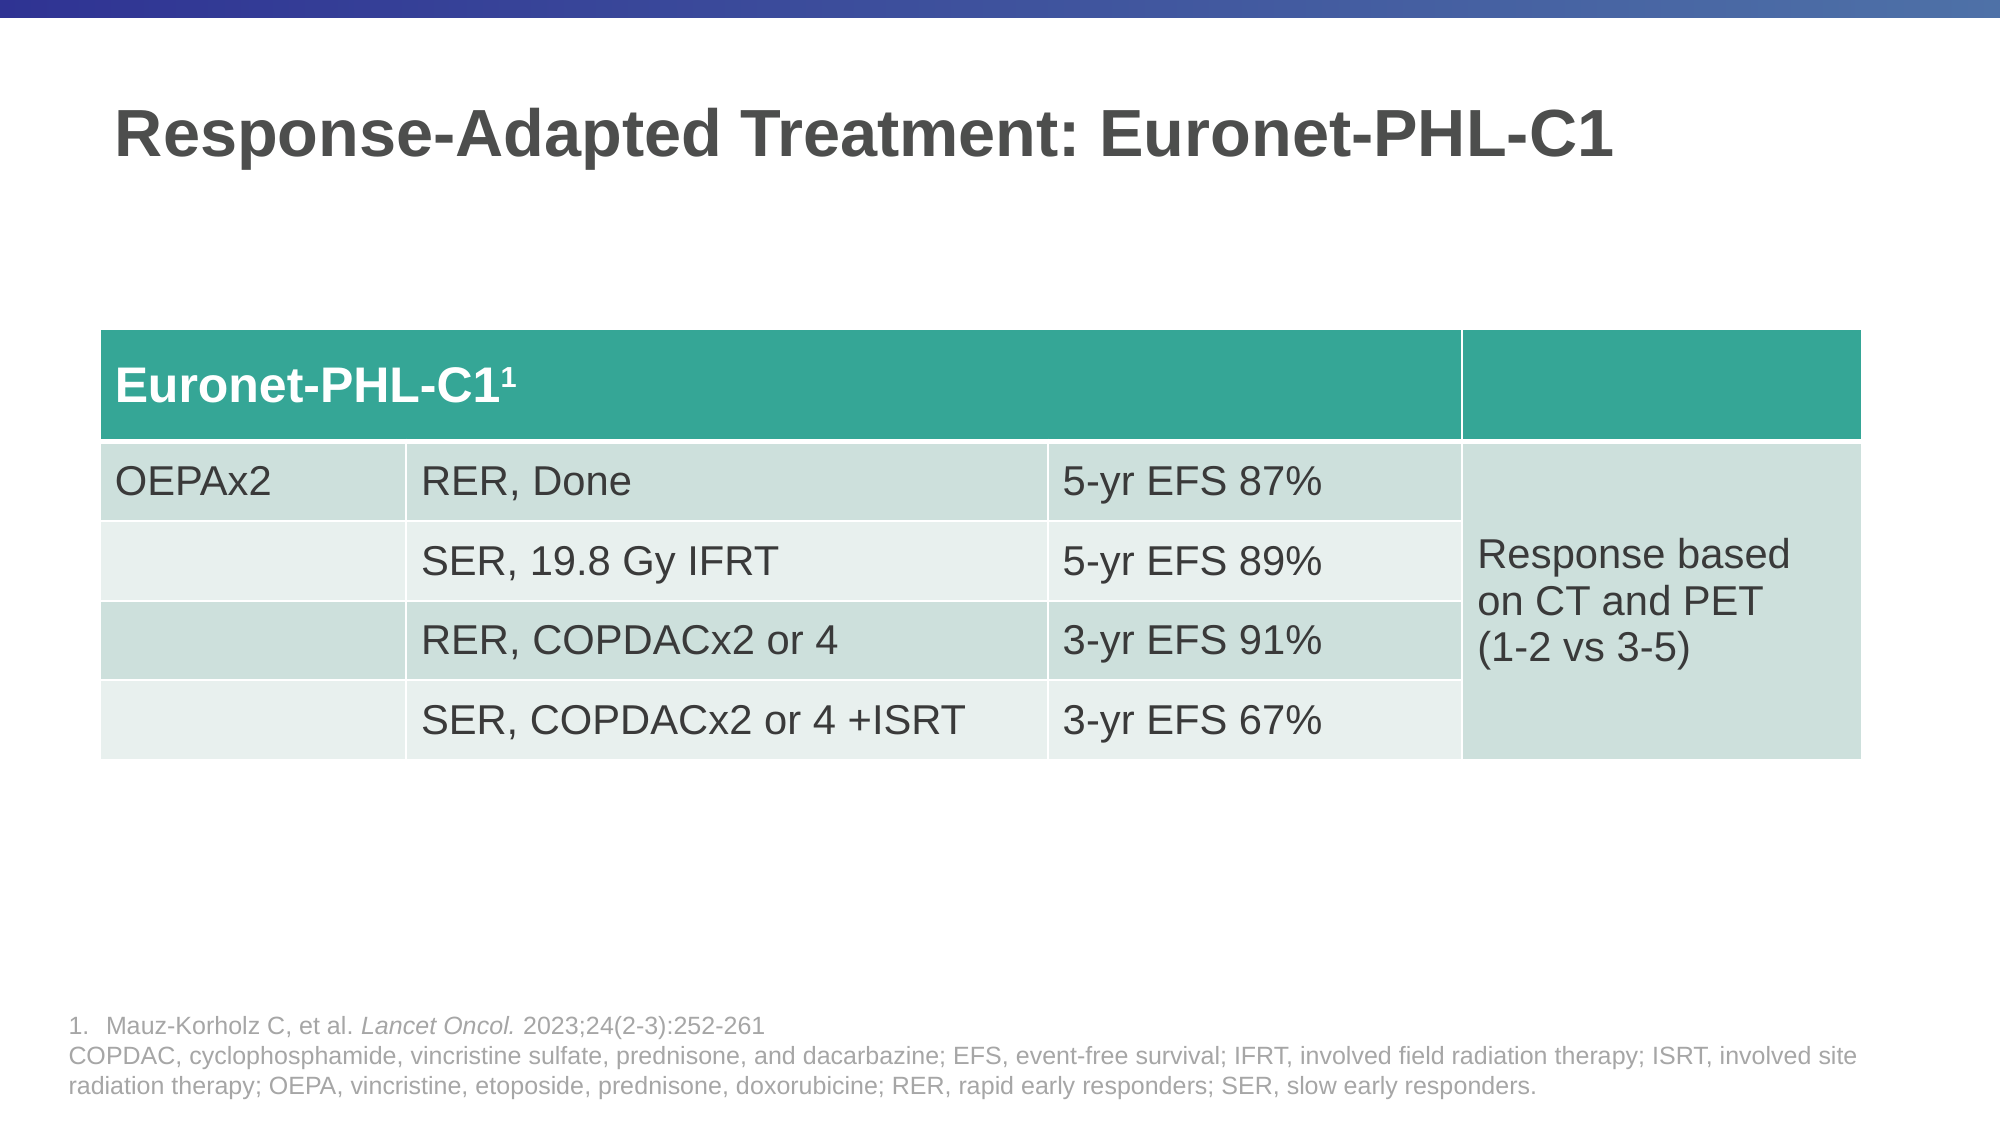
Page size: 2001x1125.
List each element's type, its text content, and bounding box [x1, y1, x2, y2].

table_cell RER, COPDACx2 or 4 [407, 602, 1047, 679]
table_cell RER, Done [407, 444, 1047, 520]
table_cell 3-yr EFS 67% [1049, 681, 1461, 759]
table_cell 5-yr EFS 87% [1049, 444, 1461, 520]
table_cell 5-yr EFS 89% [1049, 522, 1461, 600]
table_cell OEPAx2 [101, 444, 405, 520]
table_cell [101, 602, 405, 679]
table_cell [101, 522, 405, 600]
table_cell [101, 681, 405, 759]
table_header [1463, 330, 1861, 439]
table_cell Response based on CT and PET (1-2 vs 3-5) [1463, 444, 1861, 759]
table_cell SER, COPDACx2 or 4 +ISRT [407, 681, 1047, 759]
table_cell SER, 19.8 Gy IFRT [407, 522, 1047, 600]
table_cell 3-yr EFS 91% [1049, 602, 1461, 679]
text_box Mauz-Korholz C, et al. Lancet Oncol. 2023;24(2-3):252-261 COPDAC, cyclophosphamide, vincristine sulfate, prednisone, and dacarbazine; EFS, event-free survival; IFRT, involved field radiation therapy; ISRT, involved site radiation therapy; OEPA, vincristine, etoposide, prednisone, doxorubicine; RER, rapid early responders; SER, slow early responders. [53, 1001, 1900, 1107]
title Response-Adapted Treatment: Euronet-PHL-C1 [99, 32, 1863, 228]
table_header Euronet-PHL-C11 [101, 330, 1461, 439]
